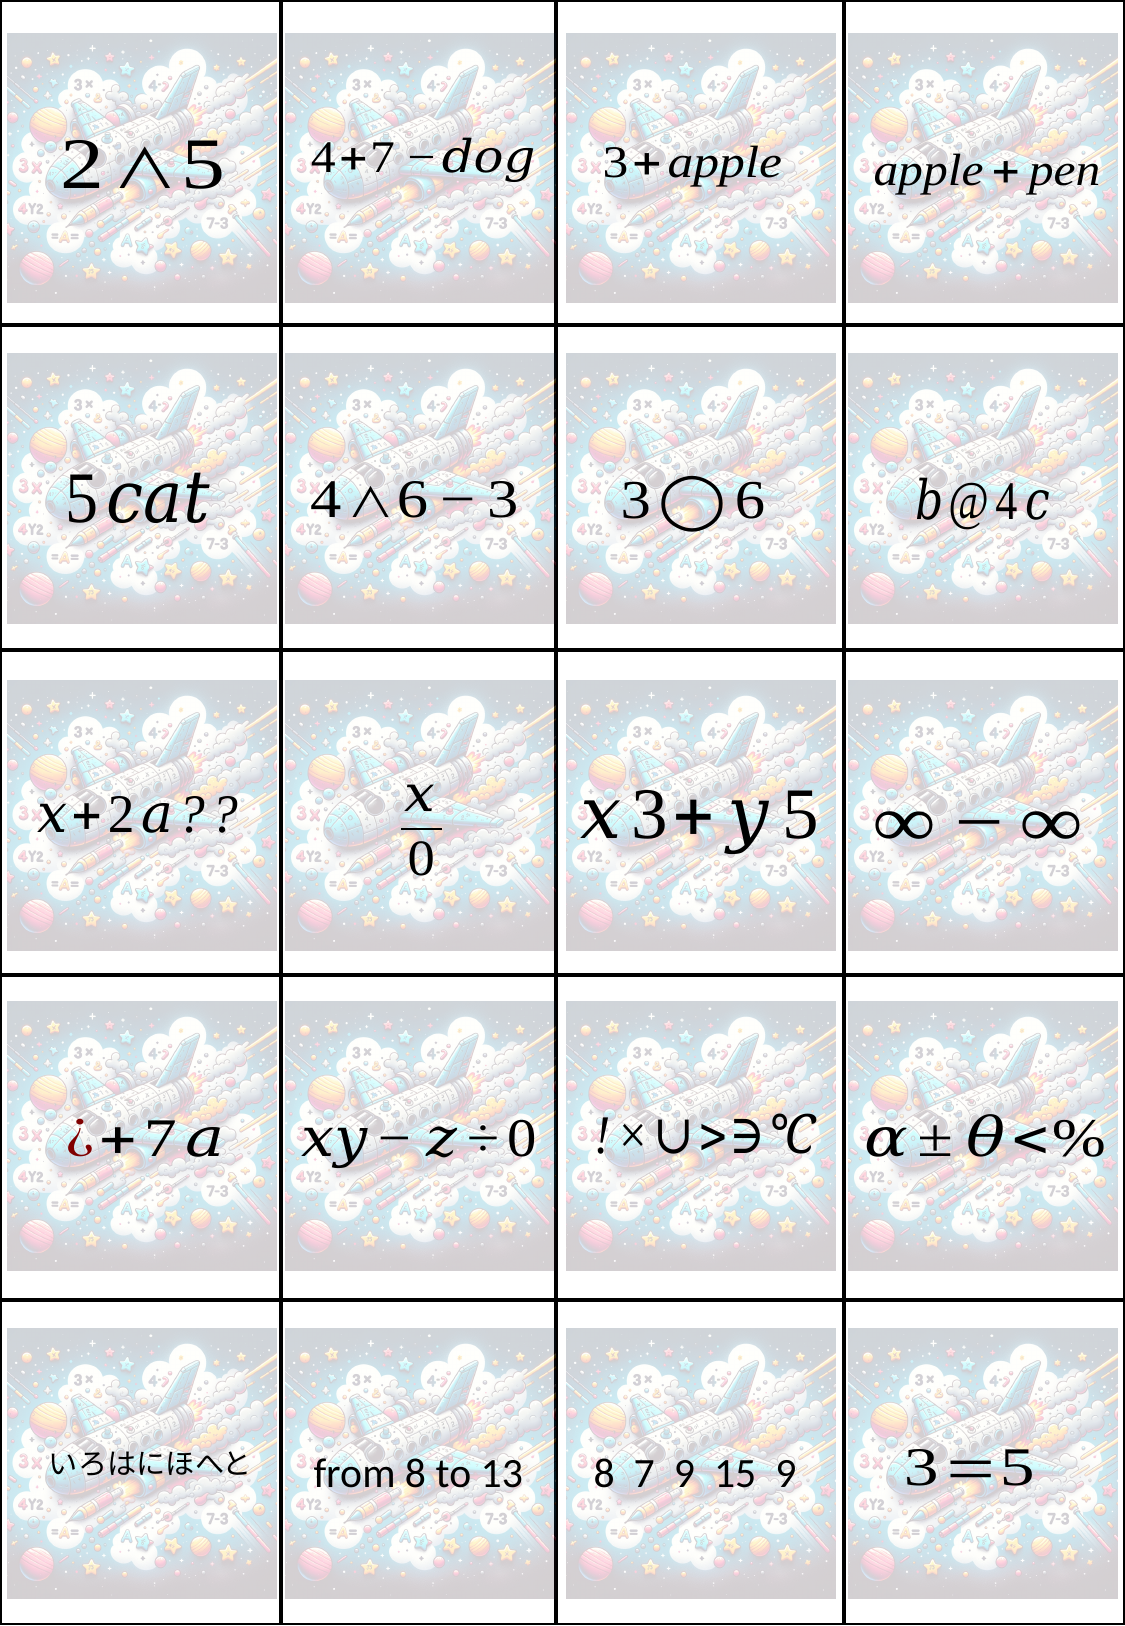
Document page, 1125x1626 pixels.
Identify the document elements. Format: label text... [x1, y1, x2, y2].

picture [6, 353, 277, 624]
picture [285, 1001, 556, 1271]
table_cell [283, 977, 554, 1298]
picture [565, 1001, 836, 1271]
table_cell [558, 1504, 842, 1623]
picture [285, 353, 556, 624]
picture [6, 1001, 277, 1271]
table_header [2, 2, 279, 323]
picture [848, 1001, 1118, 1271]
table_cell [558, 327, 842, 648]
picture [565, 33, 836, 303]
text_box from 8 to 13 [556, 1438, 565, 1504]
picture [6, 33, 277, 303]
picture [565, 680, 836, 951]
table_cell [283, 327, 554, 648]
table_cell [2, 652, 279, 973]
table_cell [846, 977, 1123, 1298]
table_cell [846, 652, 1123, 973]
table_cell [2, 327, 279, 648]
picture [848, 353, 1118, 624]
table_cell [558, 1302, 842, 1438]
table_cell [846, 327, 1123, 648]
table_cell [2, 1302, 279, 1623]
table_cell [283, 652, 554, 973]
table_header [283, 2, 554, 323]
picture [6, 1328, 277, 1599]
picture [285, 1328, 556, 1599]
table_cell [846, 1302, 1123, 1623]
picture [565, 353, 836, 624]
picture [848, 1328, 1118, 1599]
table_header [558, 2, 842, 323]
table_header [846, 2, 1123, 323]
table_cell [558, 652, 842, 973]
picture [285, 33, 556, 303]
table_cell [2, 977, 279, 1298]
picture [6, 680, 277, 951]
picture [848, 33, 1118, 303]
picture [848, 680, 1118, 951]
text_box 8 7 9 15 9 [836, 1438, 848, 1504]
picture [565, 1328, 836, 1599]
picture [285, 680, 556, 951]
table_cell [283, 1302, 554, 1623]
table_cell [558, 977, 842, 1298]
